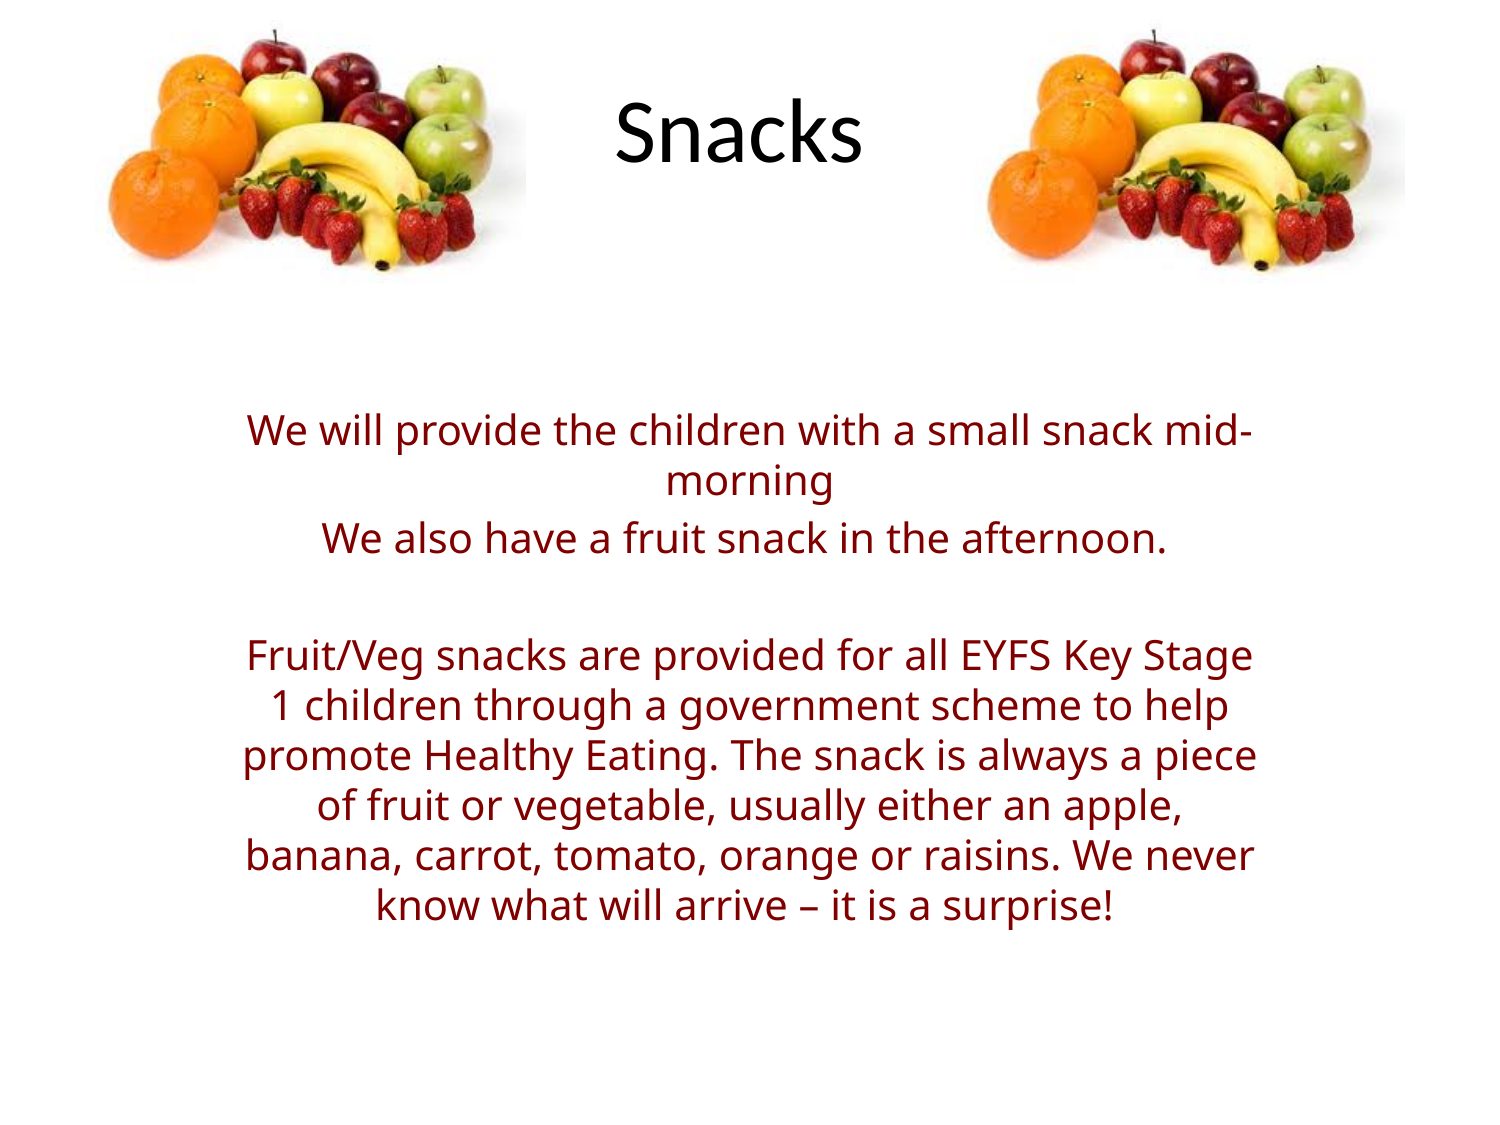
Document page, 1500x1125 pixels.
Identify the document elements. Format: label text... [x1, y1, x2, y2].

title Snacks [531, 42, 969, 209]
picture [95, 7, 526, 295]
picture [974, 7, 1405, 295]
subtitle We will provide the children with a small snack mid-morning We also have a fruit snack in the afternoon. Fruit/Veg snacks are provided for all EYFS Key Stage 1 children through a government scheme to help promote Healthy Eating. The snack is always a piece of fruit or vegetable, usually either an apple, banana, carrot, tomato, orange or raisins. We never know what will arrive – it is a surprise! [225, 338, 1275, 1071]
